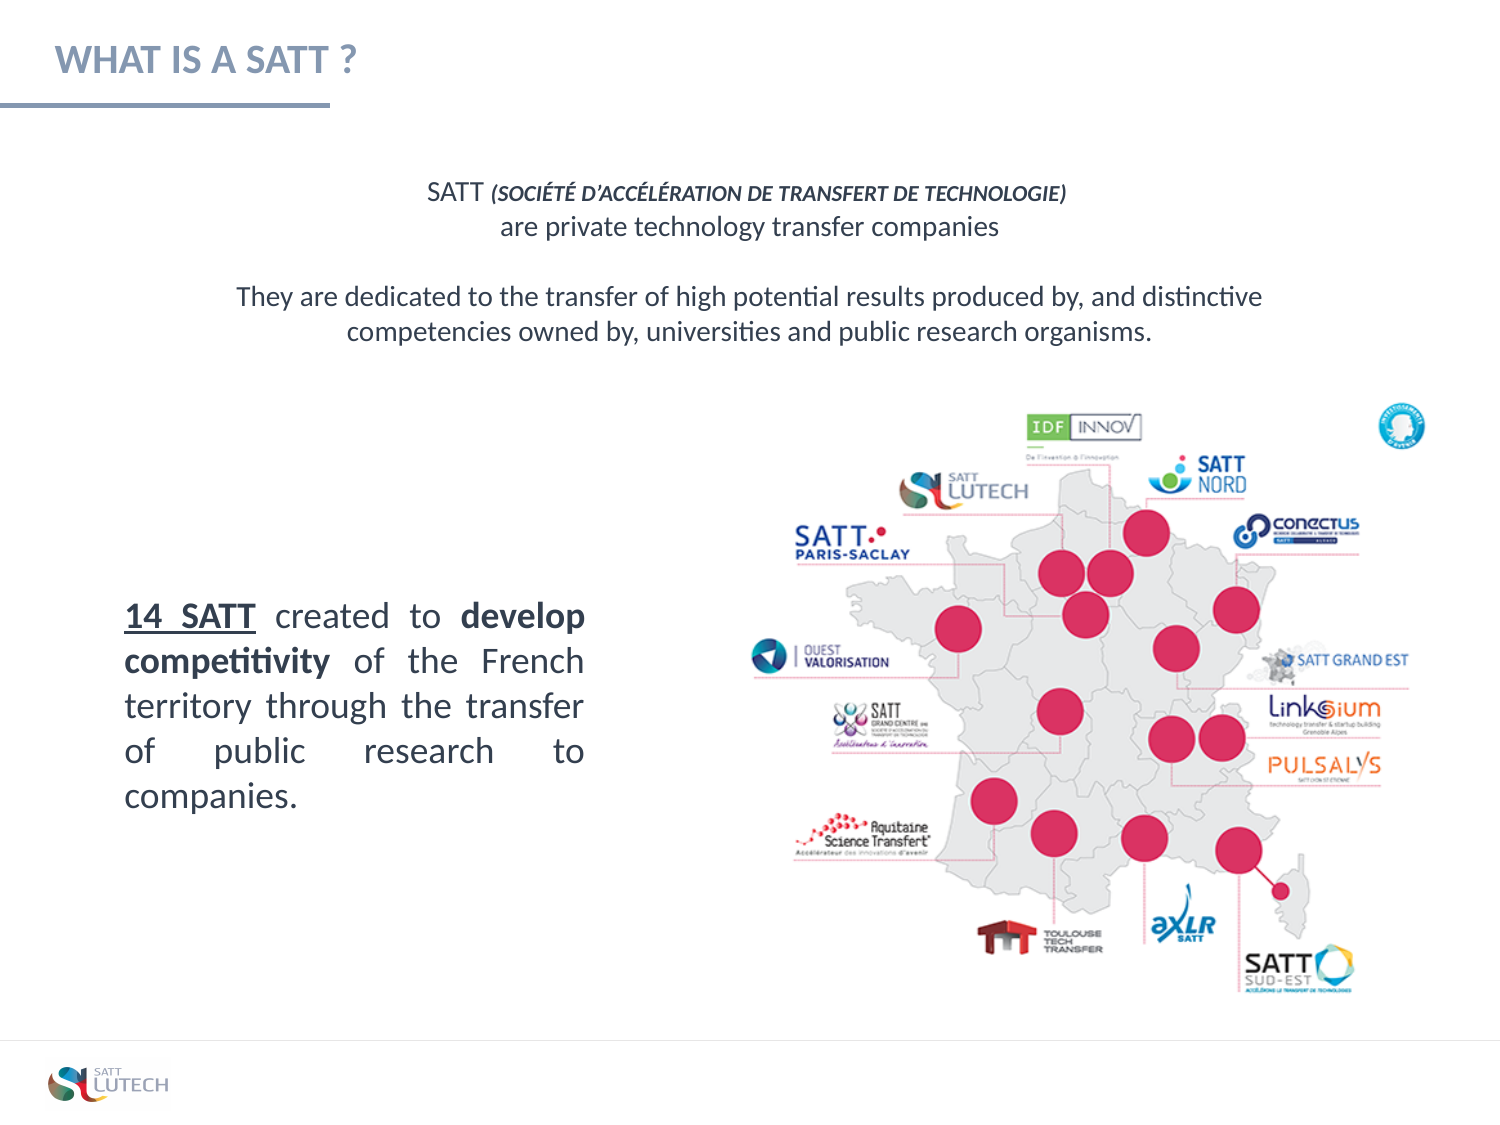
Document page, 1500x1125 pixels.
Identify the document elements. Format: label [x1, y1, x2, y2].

picture [45, 1057, 171, 1111]
picture [708, 393, 1435, 1014]
